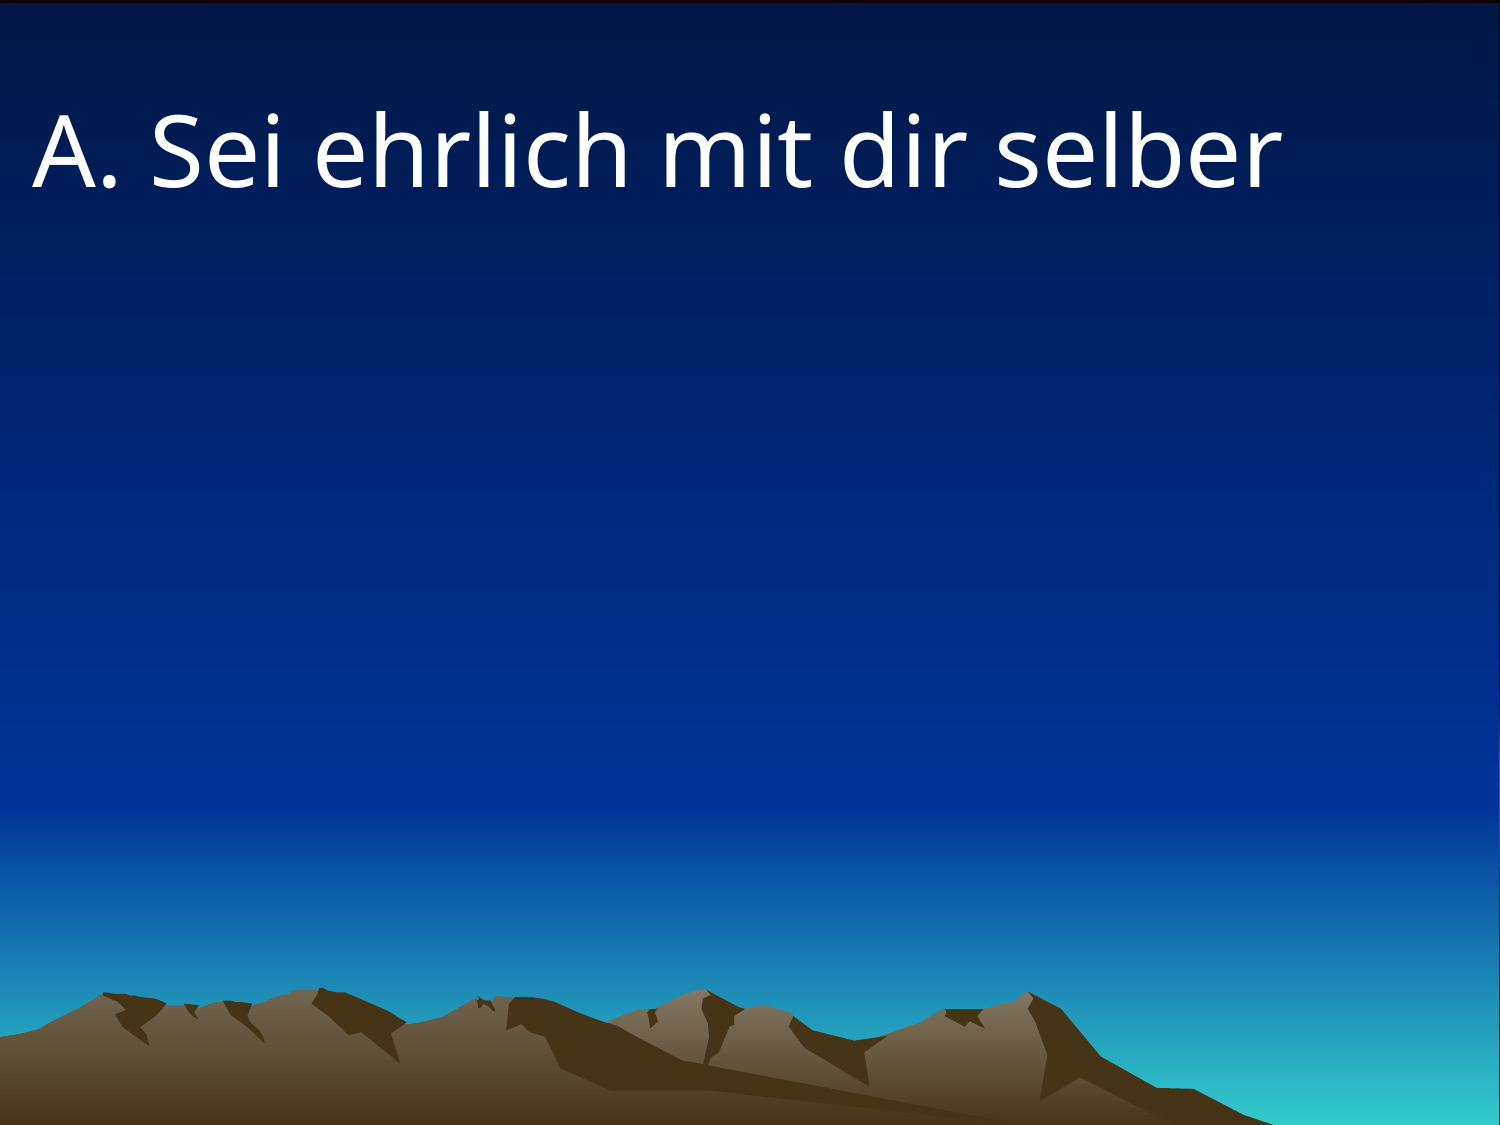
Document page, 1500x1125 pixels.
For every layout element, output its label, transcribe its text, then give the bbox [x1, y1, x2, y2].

picture [0, 0, 1500, 1125]
title A. Sei ehrlich mit dir selber [17, 46, 1489, 250]
